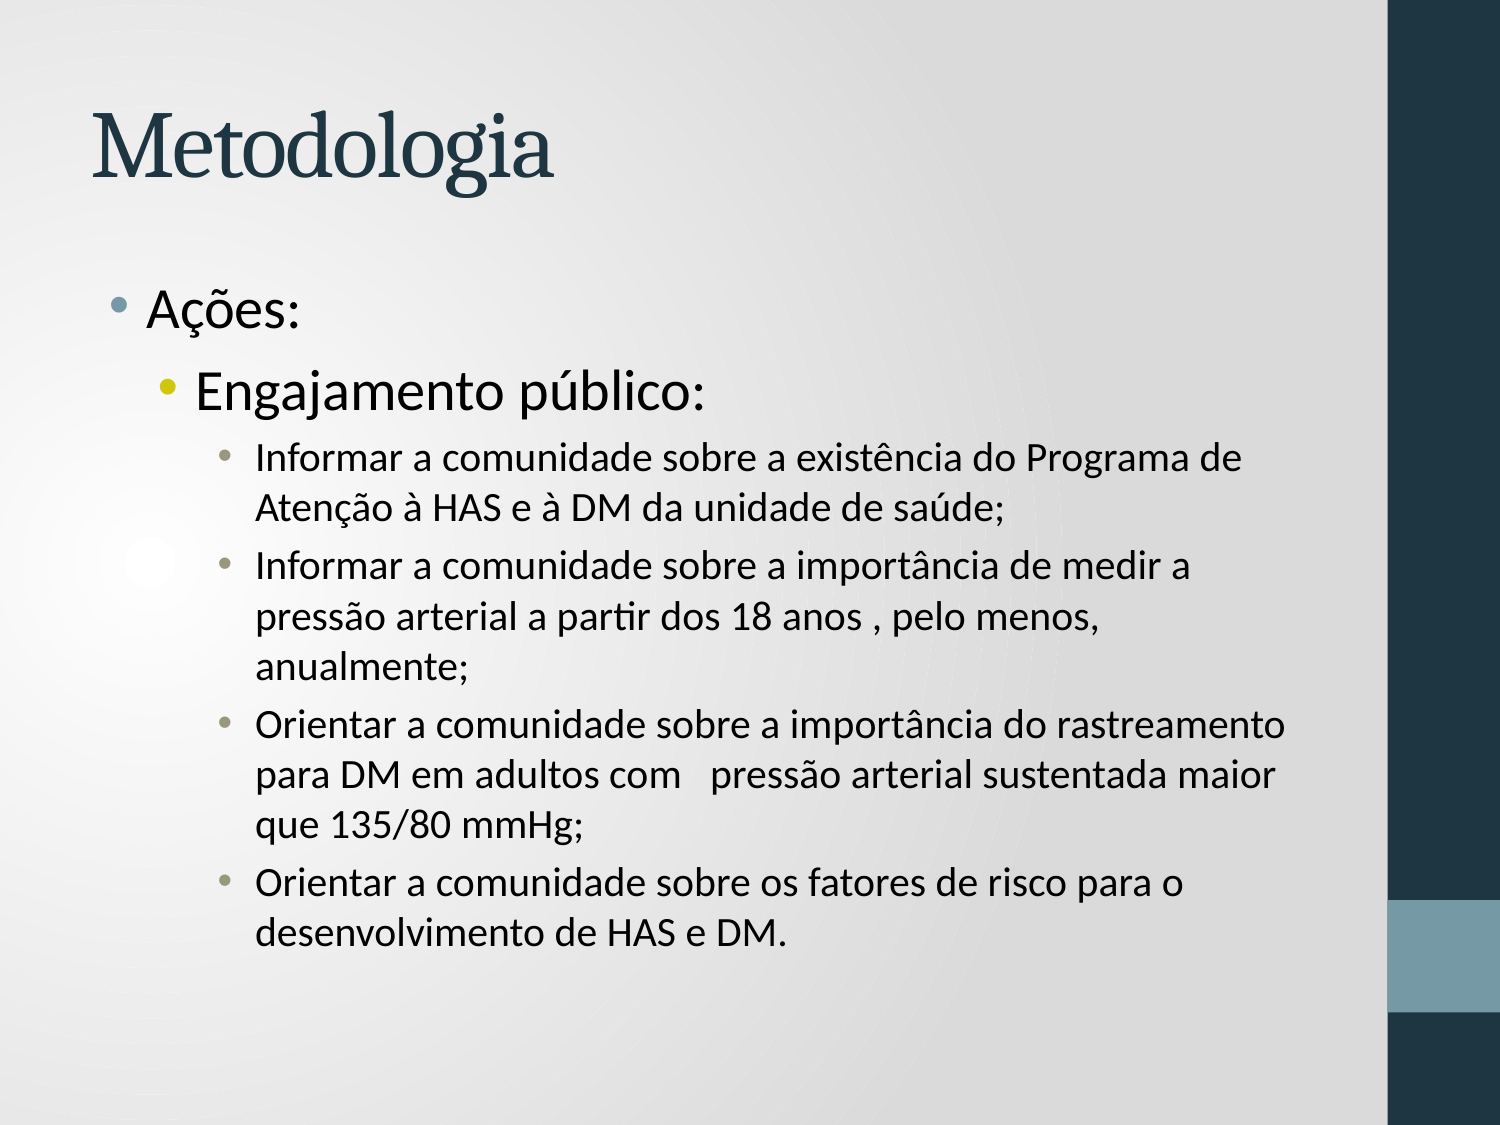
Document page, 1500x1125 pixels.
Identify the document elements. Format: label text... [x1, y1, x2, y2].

list Ações: Engajamento público: Informar a comunidade sobre a existência do Programa de Atenção à HAS e à DM da unidade de saúde; Informar a comunidade sobre a importância de medir a pressão arterial a partir dos 18 anos , pelo menos, anualmente; Orientar a comunidade sobre a importância do rastreamento para DM em adultos com pressão arterial sustentada maior que 135/80 mmHg; Orientar a comunidade sobre os fatores de risco para o desenvolvimento de HAS e DM. [75, 262, 1325, 1050]
title Metodologia [75, 45, 1325, 233]
